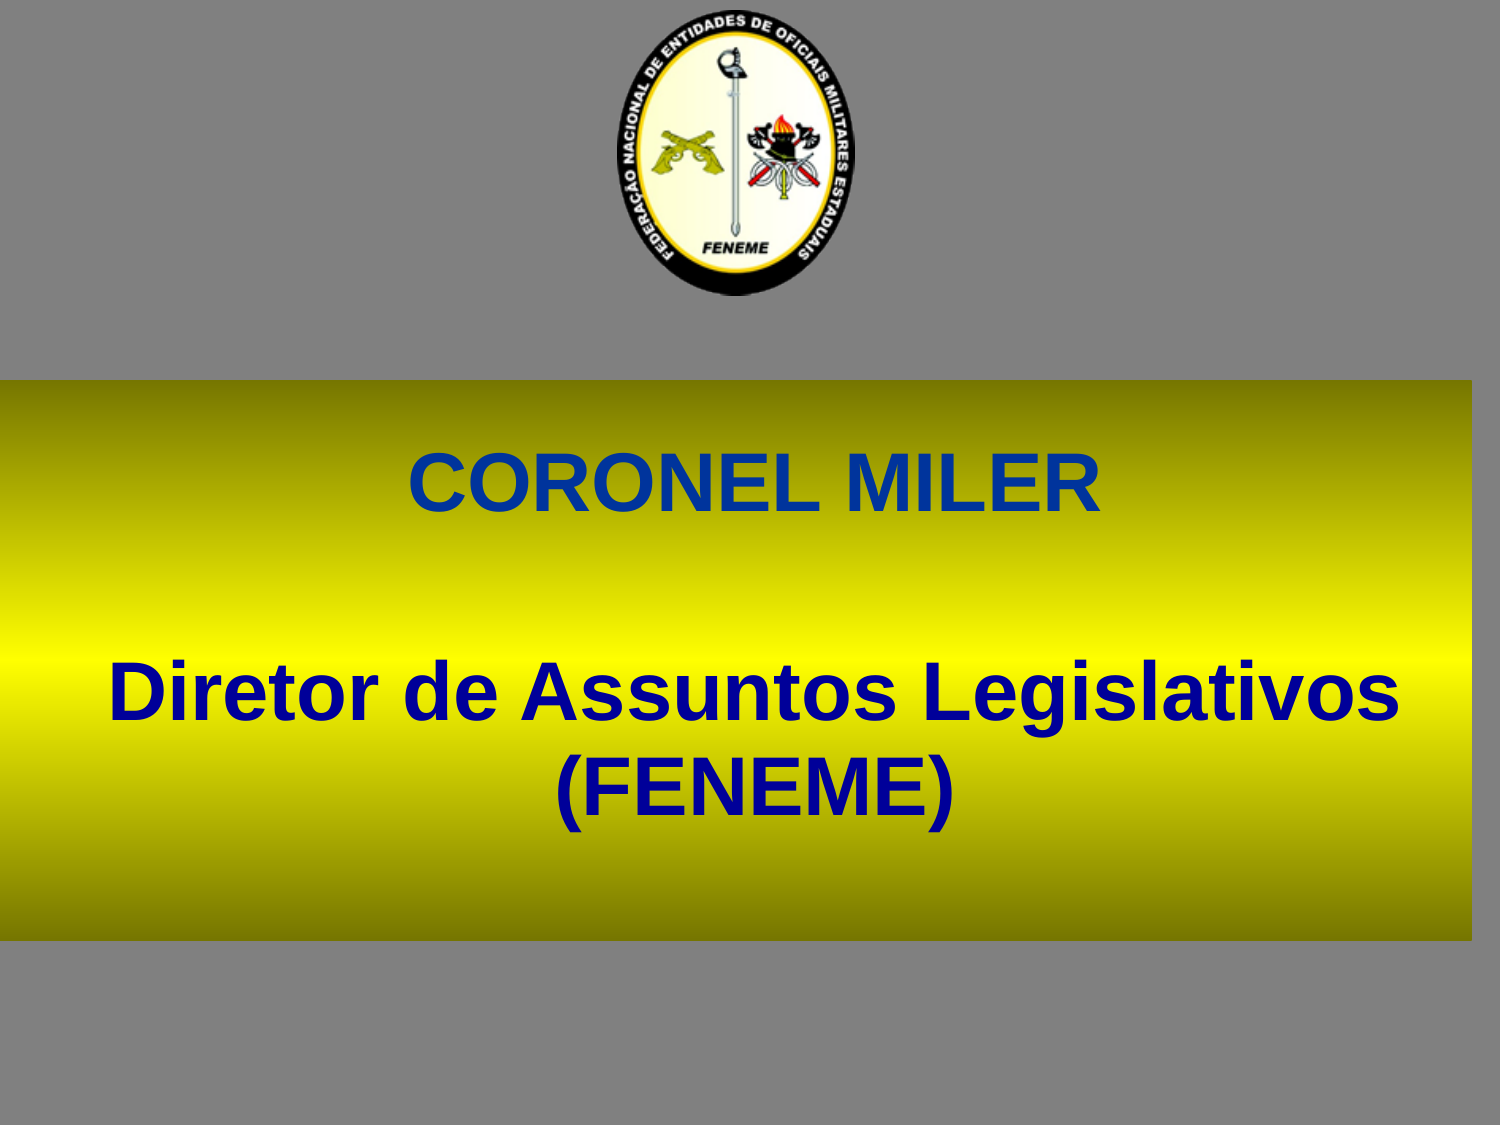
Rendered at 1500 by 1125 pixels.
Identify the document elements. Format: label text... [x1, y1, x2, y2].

picture [617, 10, 855, 296]
text_box CORONEL MILER Diretor de Assuntos Legislativos (FENEME) [53, 427, 1458, 842]
text_box [0, 380, 1472, 941]
